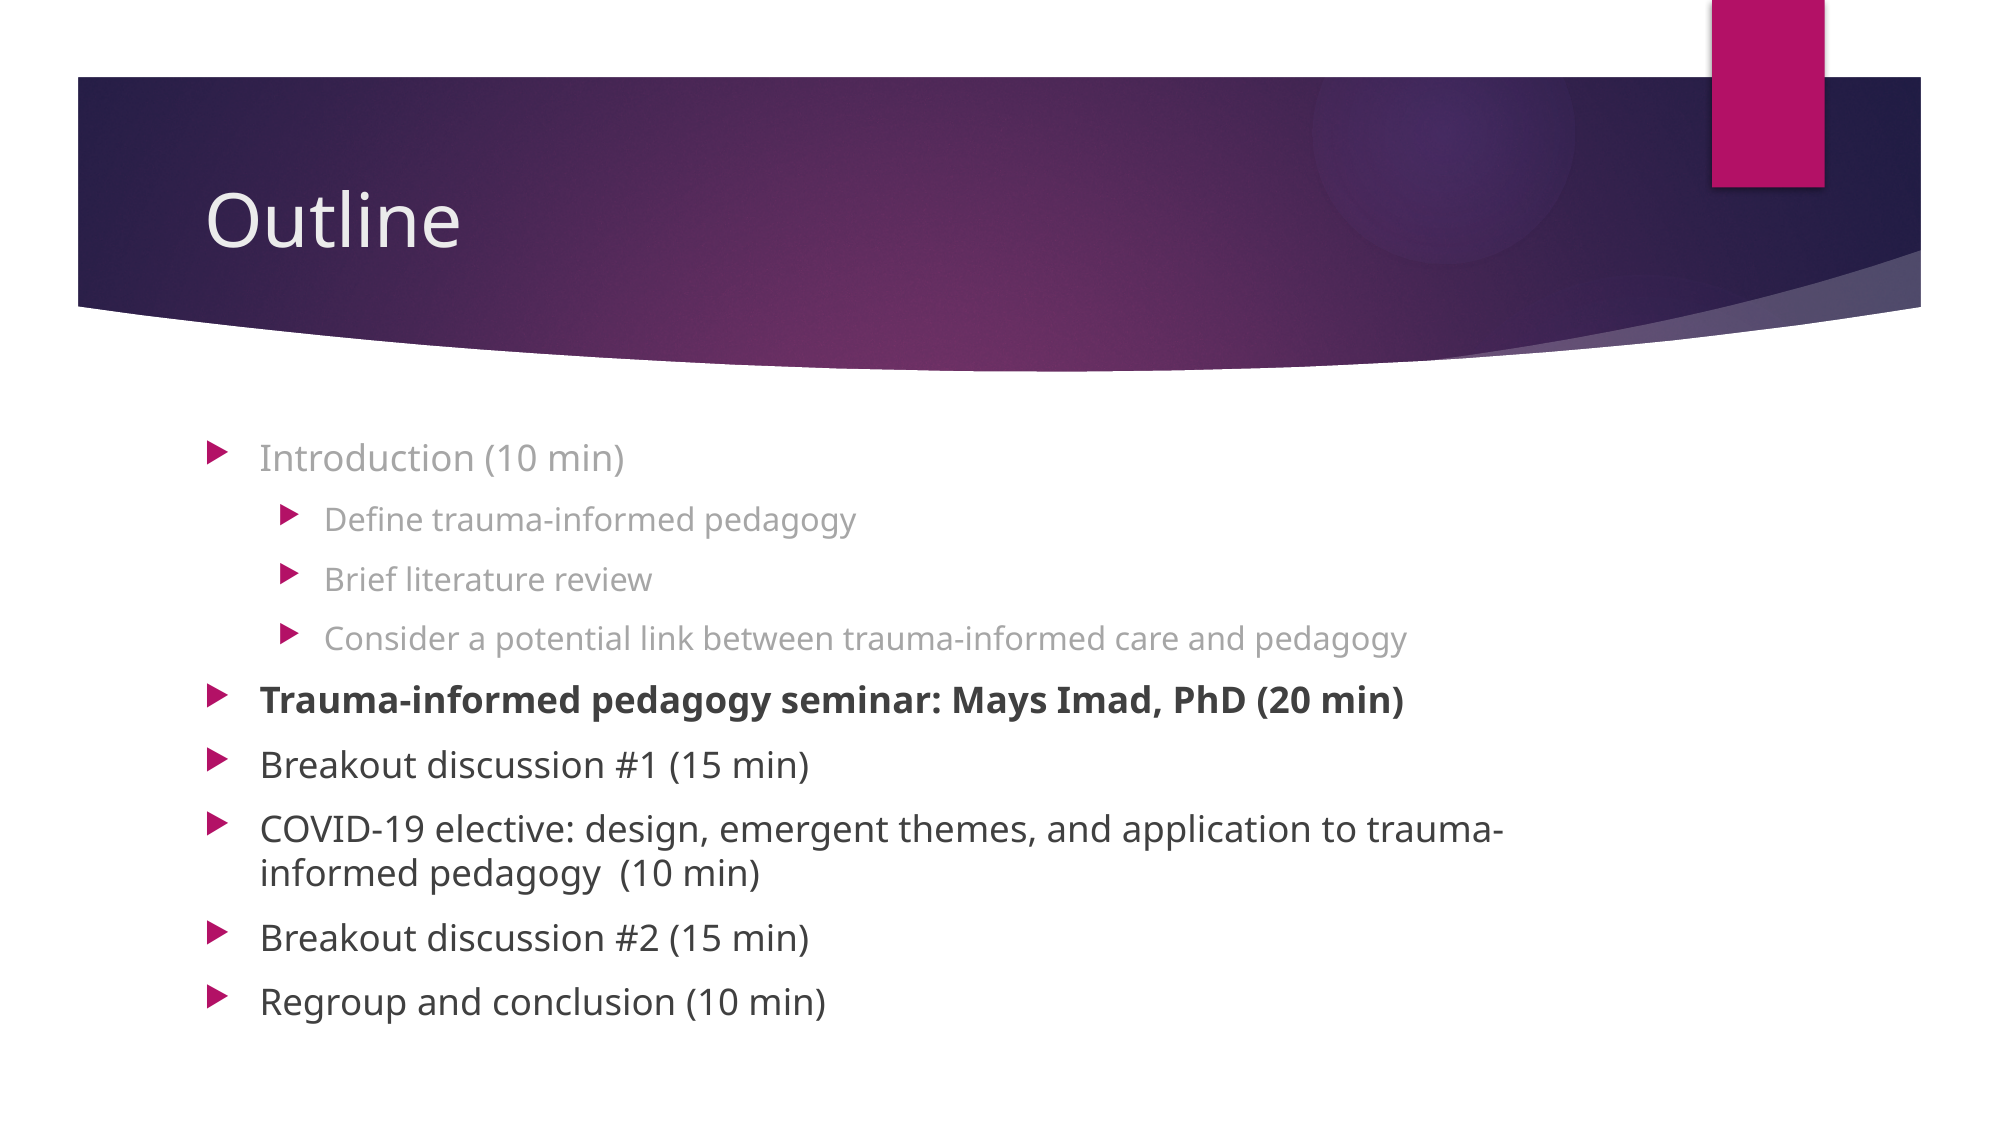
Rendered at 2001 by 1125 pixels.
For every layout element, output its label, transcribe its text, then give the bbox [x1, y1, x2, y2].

list Introduction (10 min) Define trauma-informed pedagogy Brief literature review Consider a potential link between trauma-informed care and pedagogy Trauma-informed pedagogy seminar: Mays Imad, PhD (20 min) Breakout discussion #1 (15 min) COVID-19 elective: design, emergent themes, and application to trauma-informed pedagogy (10 min) Breakout discussion #2 (15 min) Regroup and conclusion (10 min) [189, 427, 1638, 1034]
title Outline [189, 159, 1627, 276]
